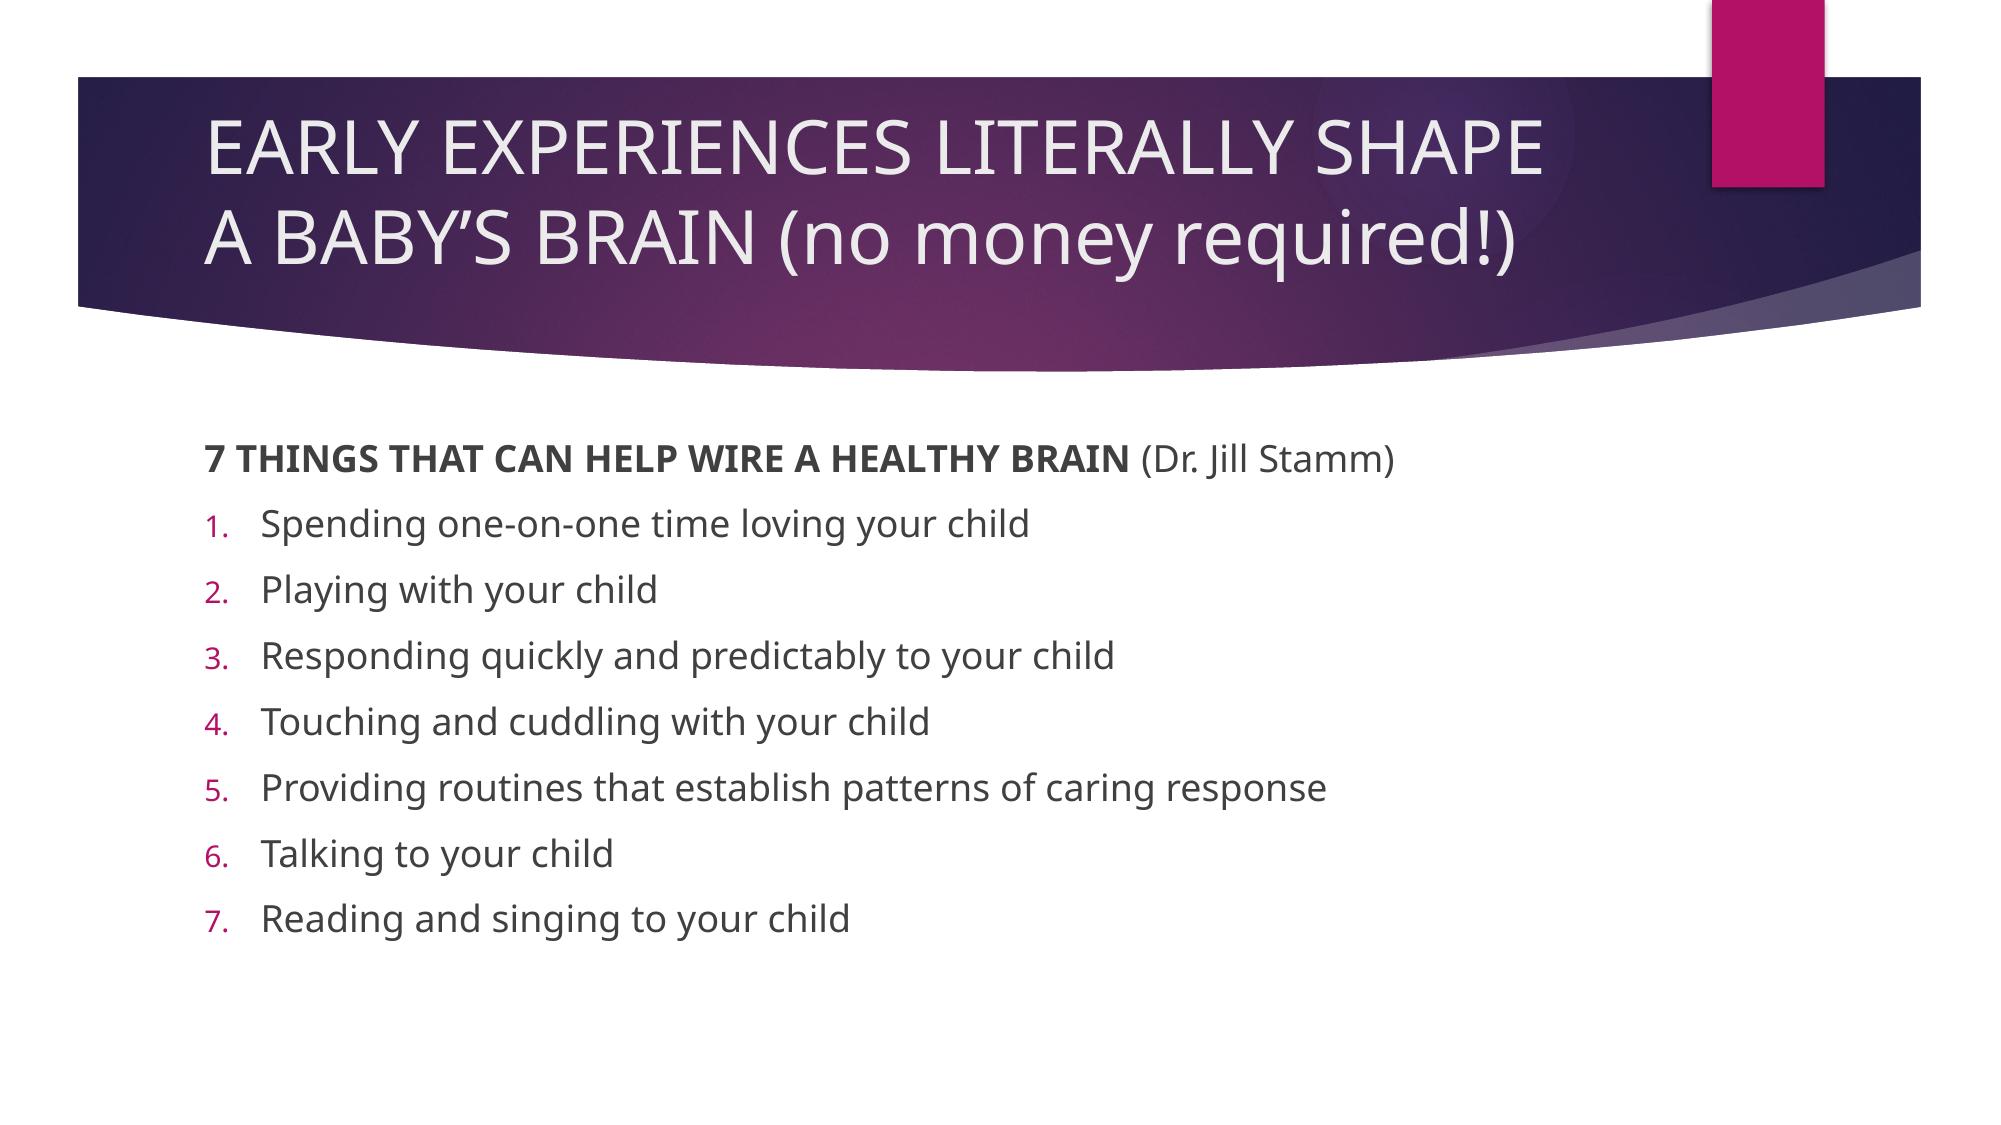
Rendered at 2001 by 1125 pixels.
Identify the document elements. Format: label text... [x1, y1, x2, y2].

list 7 THINGS THAT CAN HELP WIRE A HEALTHY BRAIN (Dr. Jill Stamm) Spending one-on-one time loving your child Playing with your child Responding quickly and predictably to your child Touching and cuddling with your child Providing routines that establish patterns of caring response Talking to your child Reading and singing to your child [189, 427, 1638, 988]
title EARLY EXPERIENCES LITERALLY SHAPE A BABY’S BRAIN (no money required!) [189, 103, 1627, 276]
